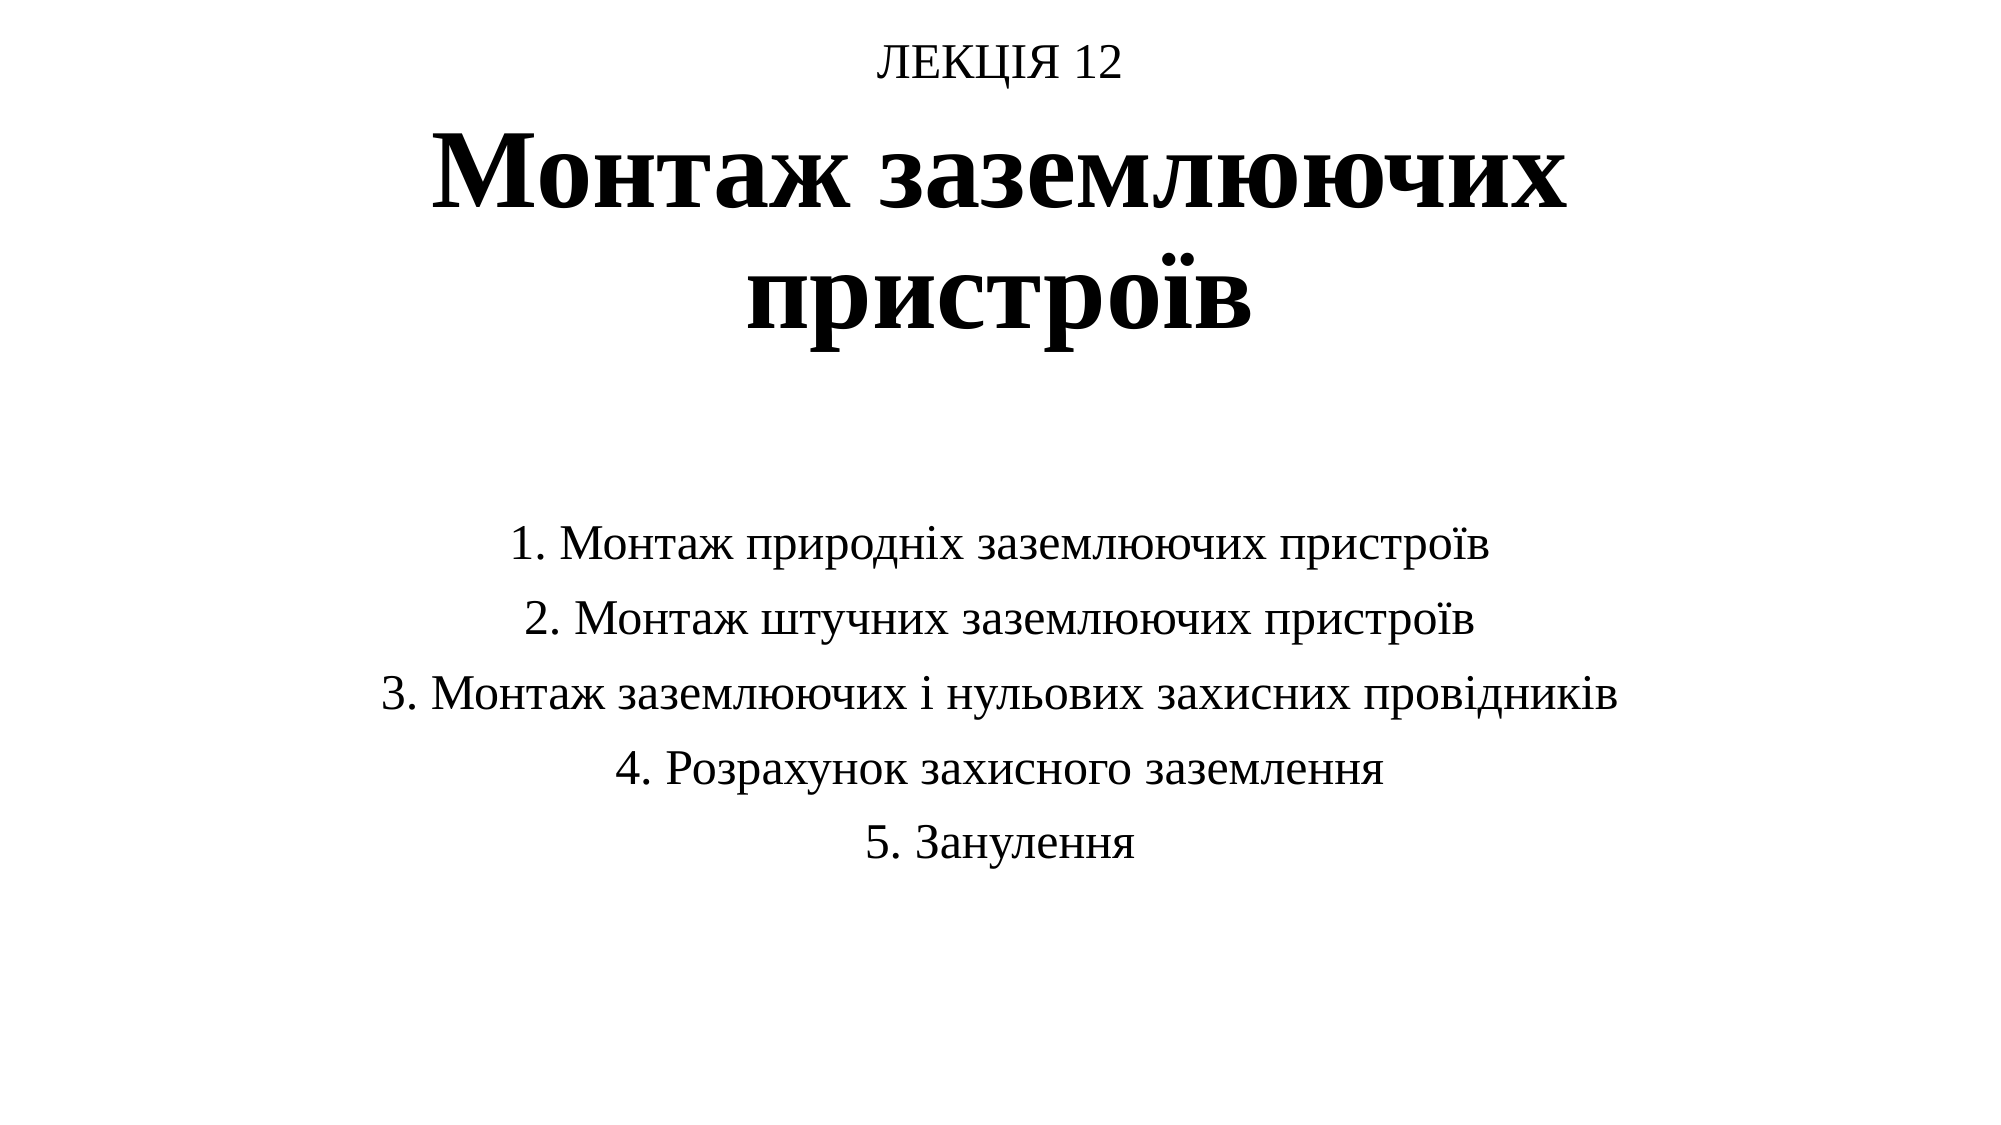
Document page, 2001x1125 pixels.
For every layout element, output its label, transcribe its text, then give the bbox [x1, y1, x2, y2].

subtitle ЛЕКЦІЯ 12 Монтаж заземлюючих пристроїв 1. Монтаж природніх заземлюючих пристроїв 2. Монтаж штучних заземлюючих пристроїв 3. Монтаж заземлюючих і нульових захисних провідників 4. Розрахунок захисного заземлення 5. Занулення [249, 27, 1750, 1014]
